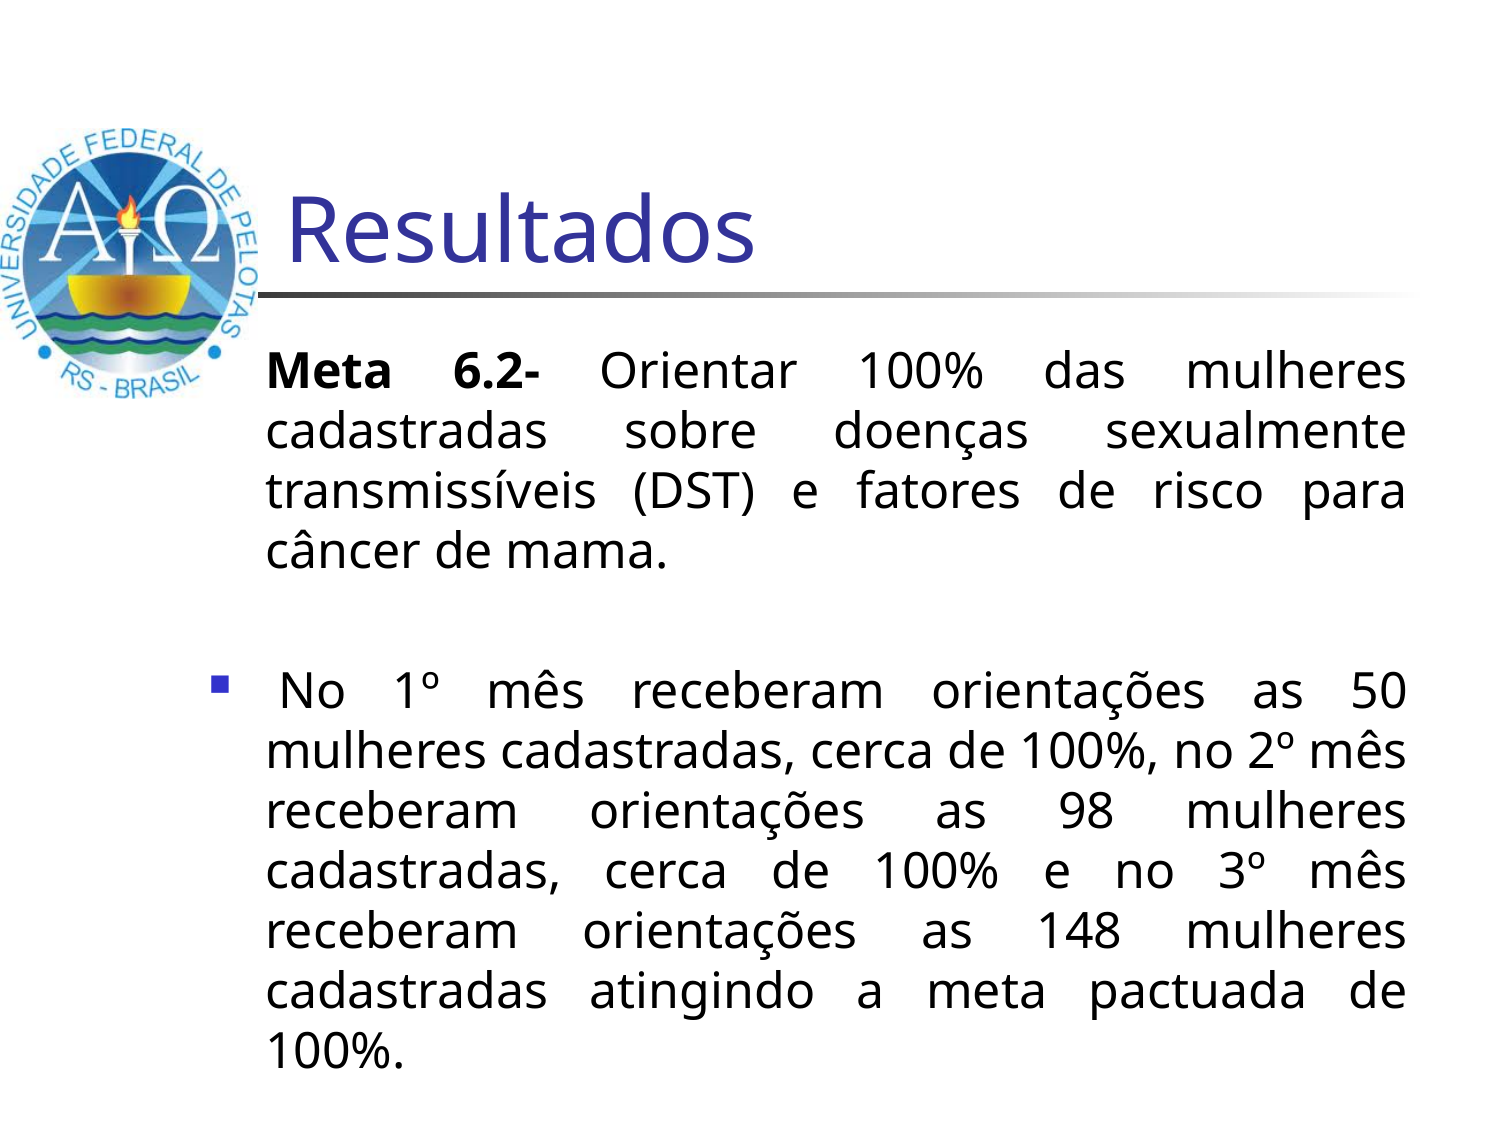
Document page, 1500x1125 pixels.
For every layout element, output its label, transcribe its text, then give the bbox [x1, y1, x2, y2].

title Resultados [269, 101, 1468, 289]
list Meta 6.2- Orientar 100% das mulheres cadastradas sobre doenças sexualmente transmissíveis (DST) e fatores de risco para câncer de mama. No 1º mês receberam orientações as 50 mulheres cadastradas, cerca de 100%, no 2º mês receberam orientações as 98 mulheres cadastradas, cerca de 100% e no 3º mês receberam orientações as 148 mulheres cadastradas atingindo a meta pactuada de 100%. [193, 330, 1424, 1007]
picture [0, 128, 258, 399]
